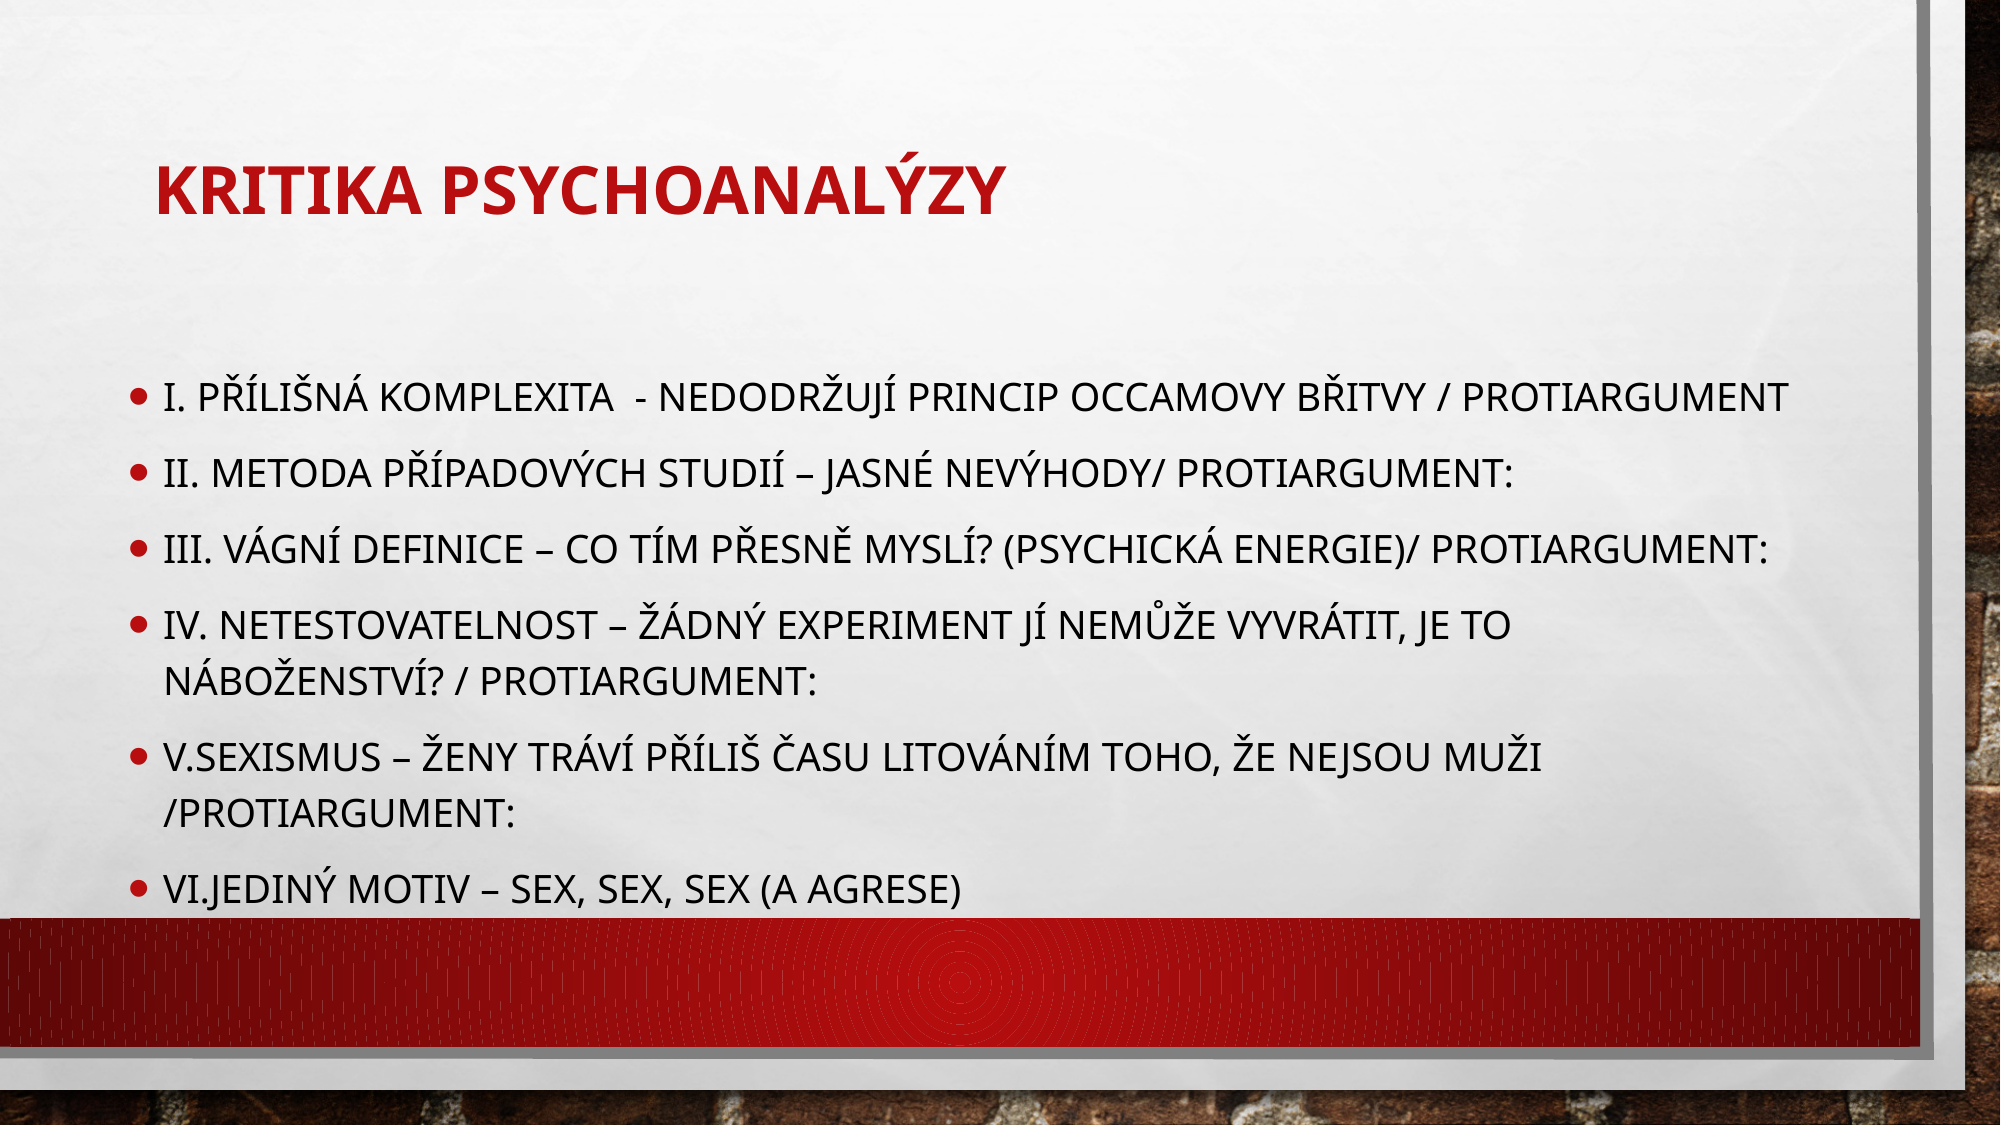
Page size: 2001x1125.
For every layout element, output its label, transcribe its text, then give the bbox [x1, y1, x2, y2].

list I. Přílišná komplexita - nedodržují princip Occamovy břitvy / PROTIARGUMENT II. Metoda případových studií – jasné nevýhody/ PROTIARGUMENT: III. Vágní definice – co tím přesně myslí? (psychická energie)/ PROTIARGUMENT: IV. Netestovatelnost – žádný experiment jí nemůže vyvrátit, je to náboženství? / PROTIARGUMENT: V.Sexismus – ženy tráví příliš času litováním toho, že nejsou muži /PROTIARGUMENT: VI.Jediný motiv – sex, sex, sex (a agrese) [112, 355, 1818, 960]
picture [0, 0, 2000, 1125]
title Kritika psychoanalýzy [138, 98, 1844, 288]
